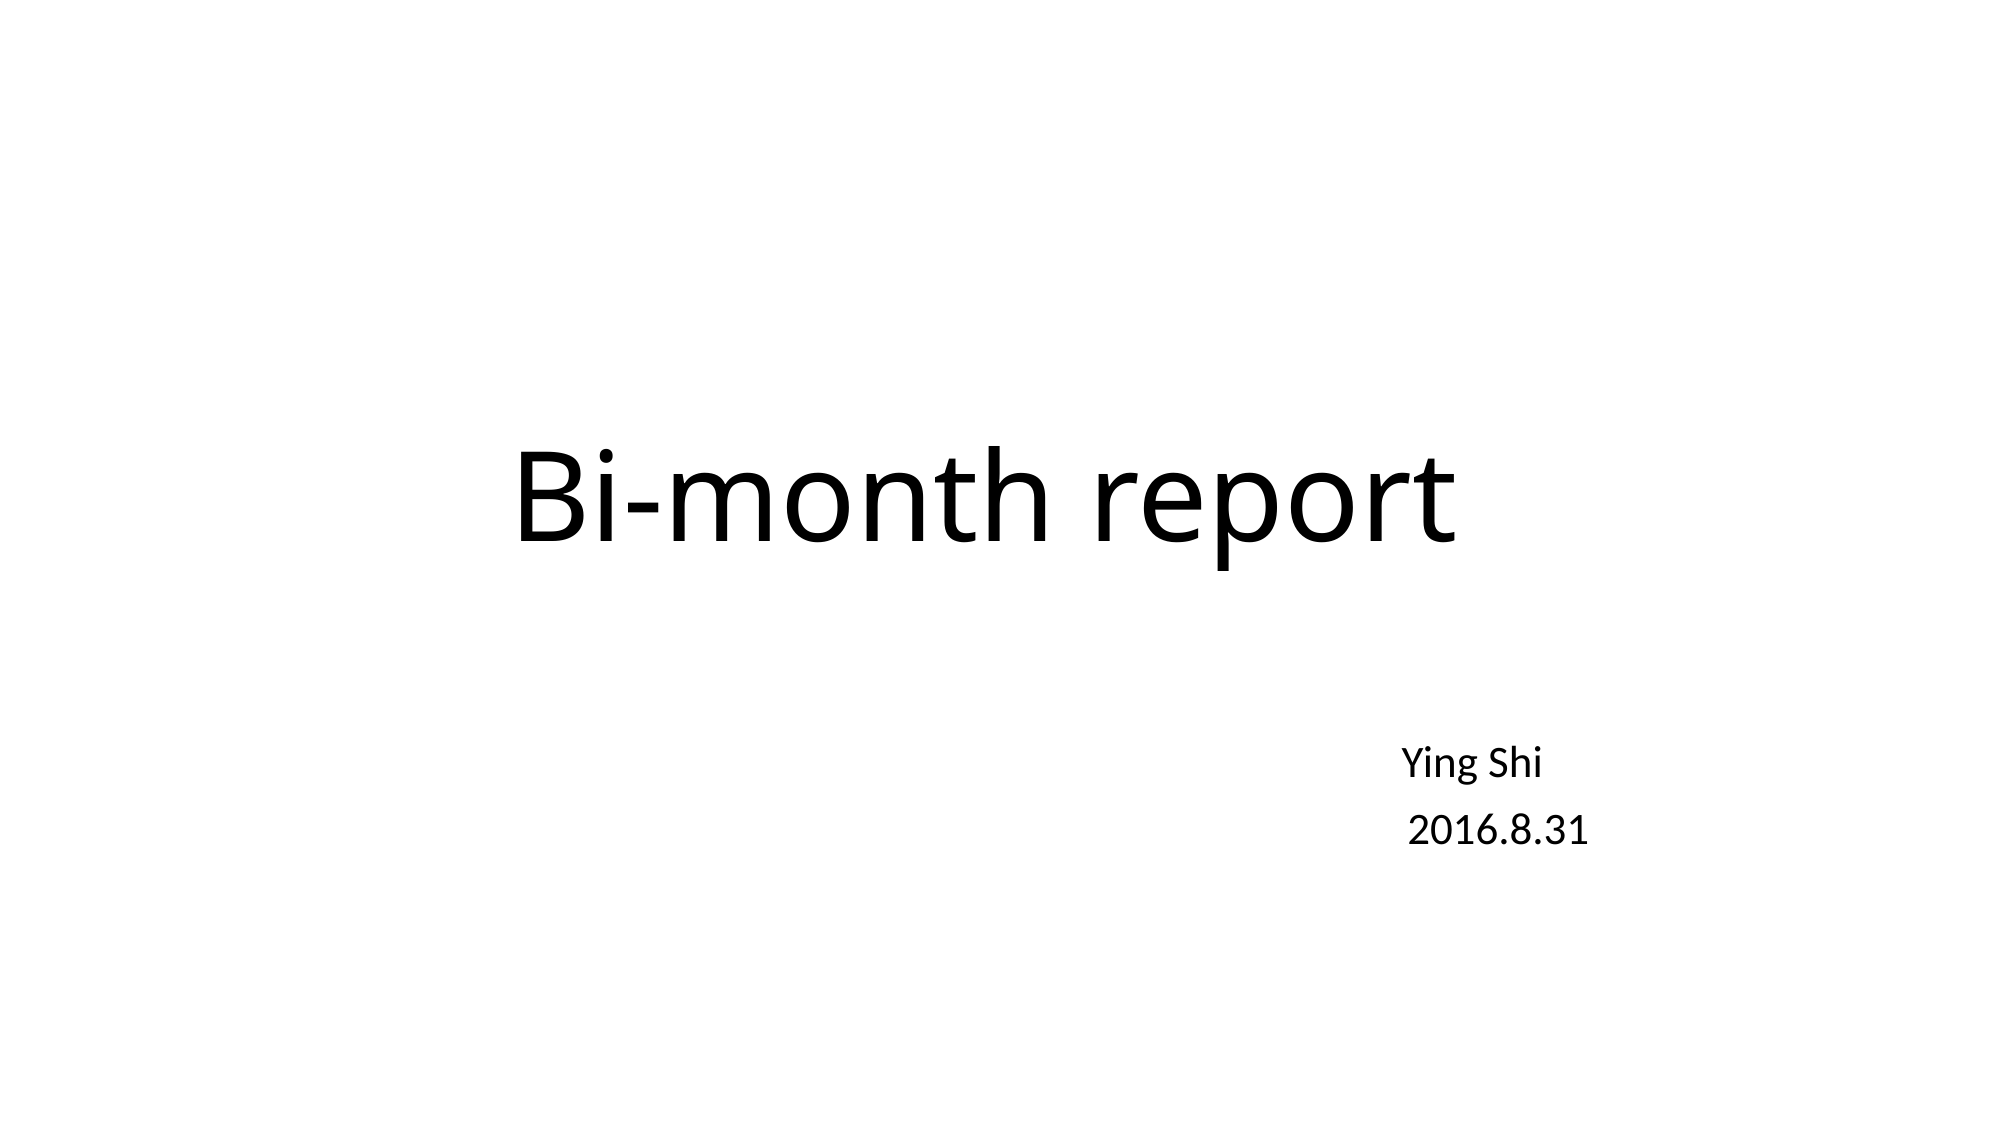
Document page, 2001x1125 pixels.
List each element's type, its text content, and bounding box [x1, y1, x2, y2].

subtitle Ying Shi 2016.8.31 [249, 590, 1750, 863]
title Bi-month report [249, 184, 1750, 576]
